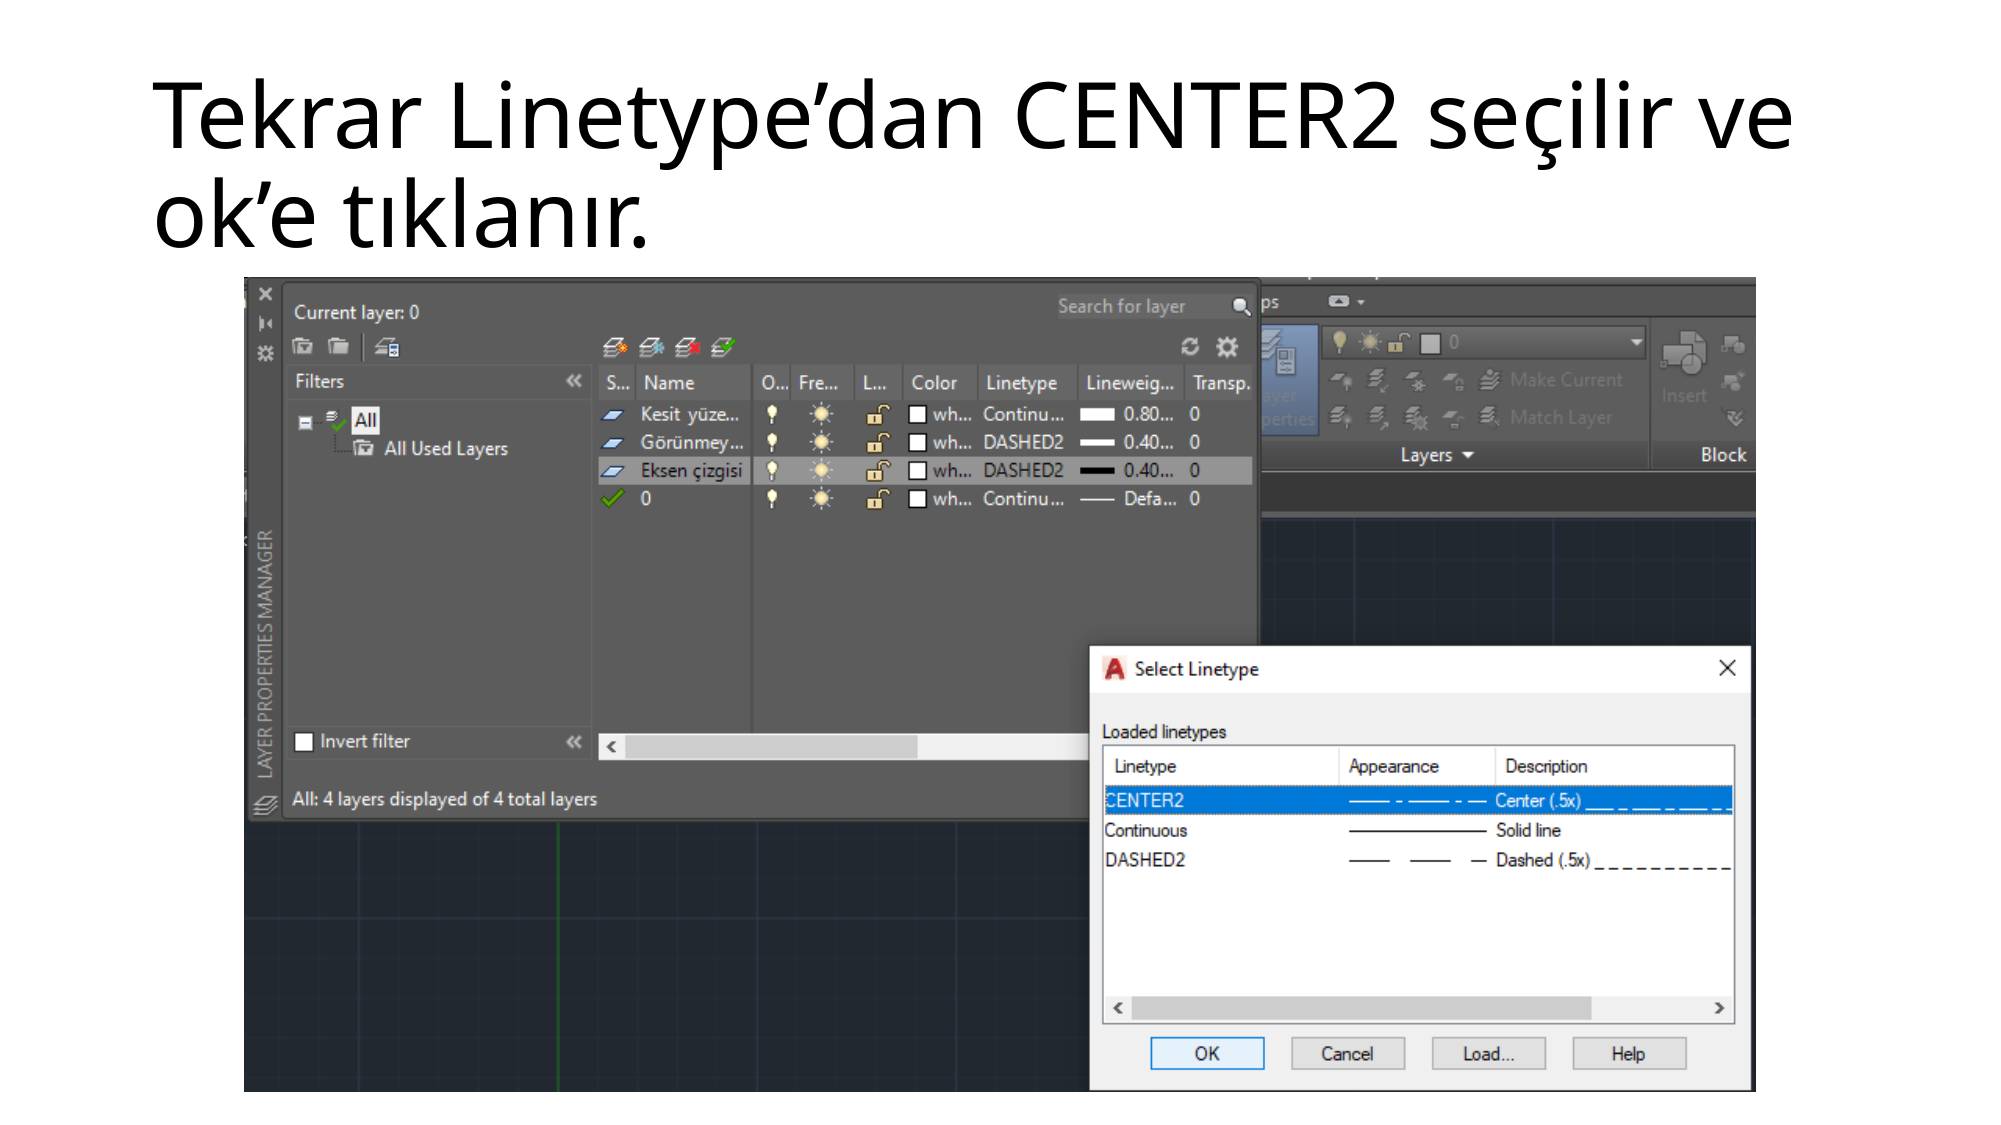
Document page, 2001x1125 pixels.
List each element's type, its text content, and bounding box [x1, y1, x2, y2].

title Tekrar Linetype’dan CENTER2 seçilir ve ok’e tıklanır. [137, 59, 1863, 278]
picture [244, 277, 1756, 1092]
